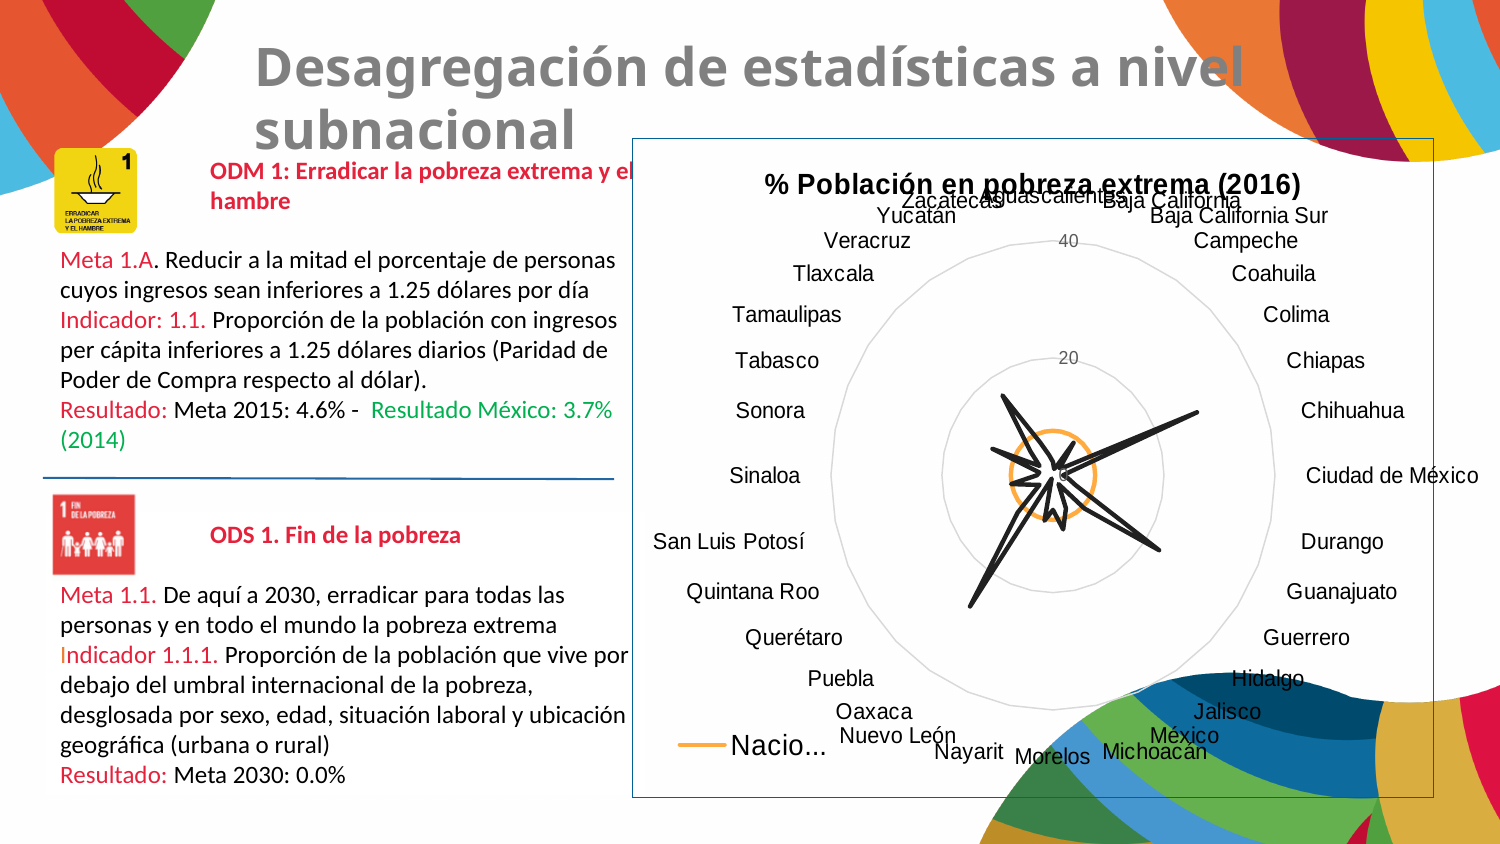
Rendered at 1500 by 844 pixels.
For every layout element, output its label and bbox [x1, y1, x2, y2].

picture [0, 0, 1500, 844]
chart [632, 137, 1480, 798]
